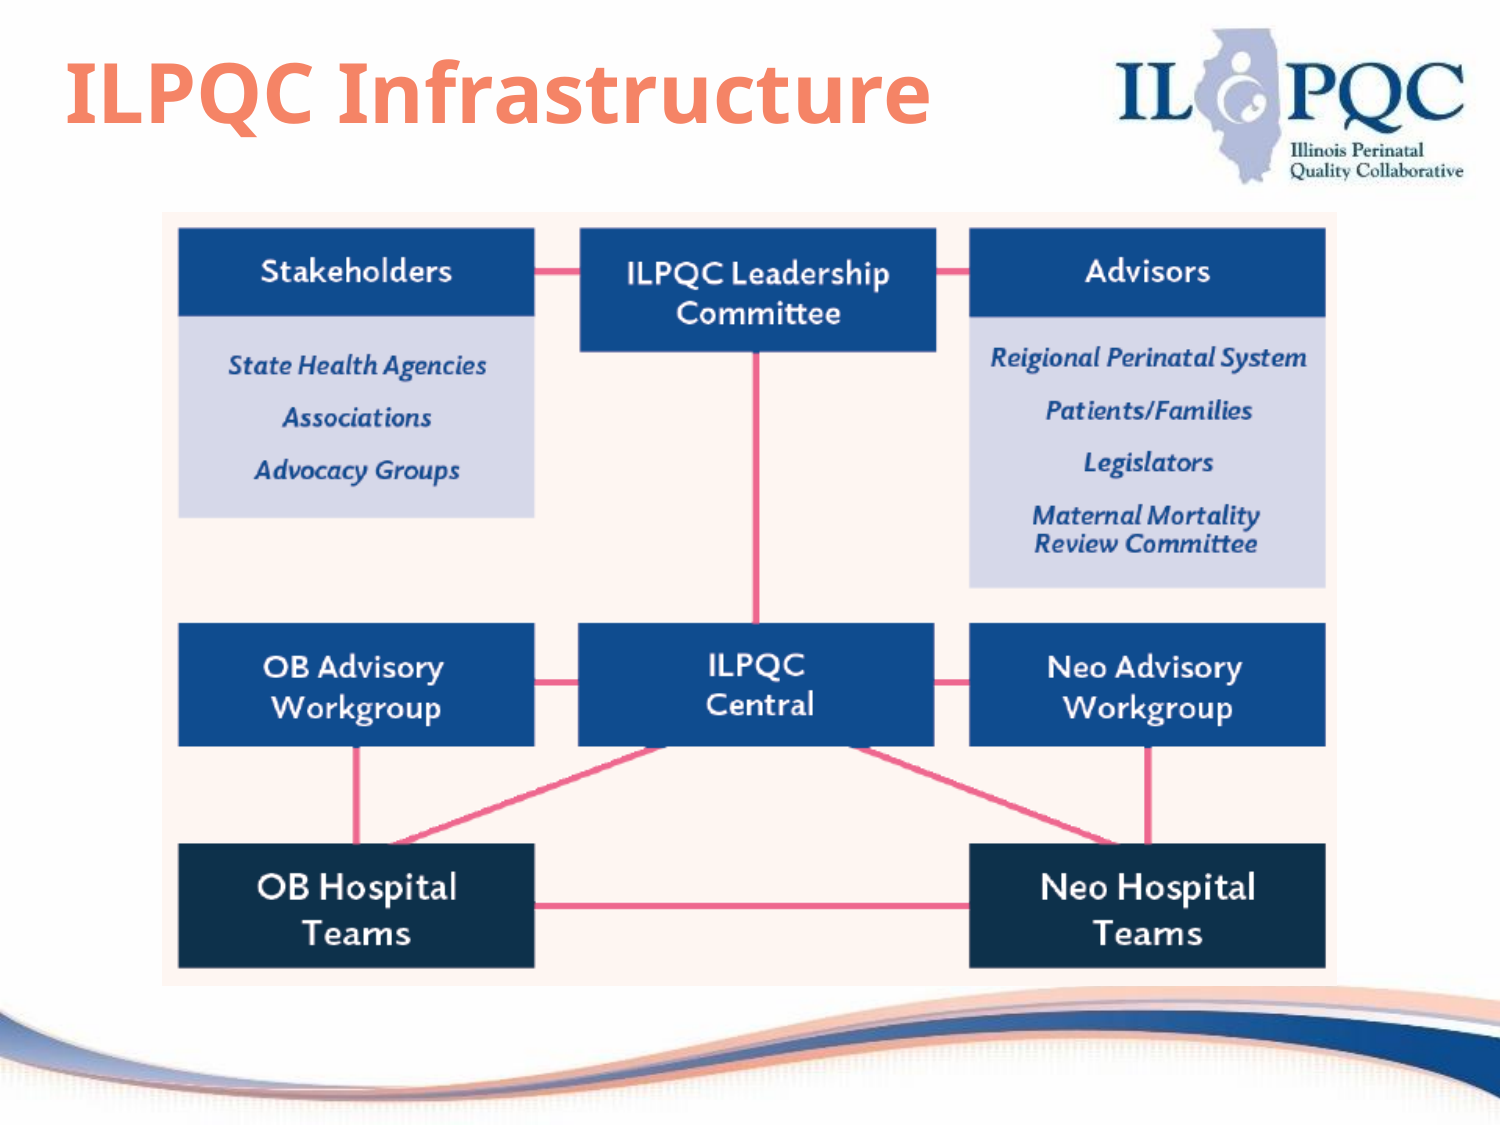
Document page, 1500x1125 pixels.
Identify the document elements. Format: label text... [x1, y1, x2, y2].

picture [0, 0, 1500, 1125]
title ILPQC Infrastructure [50, 37, 1088, 148]
